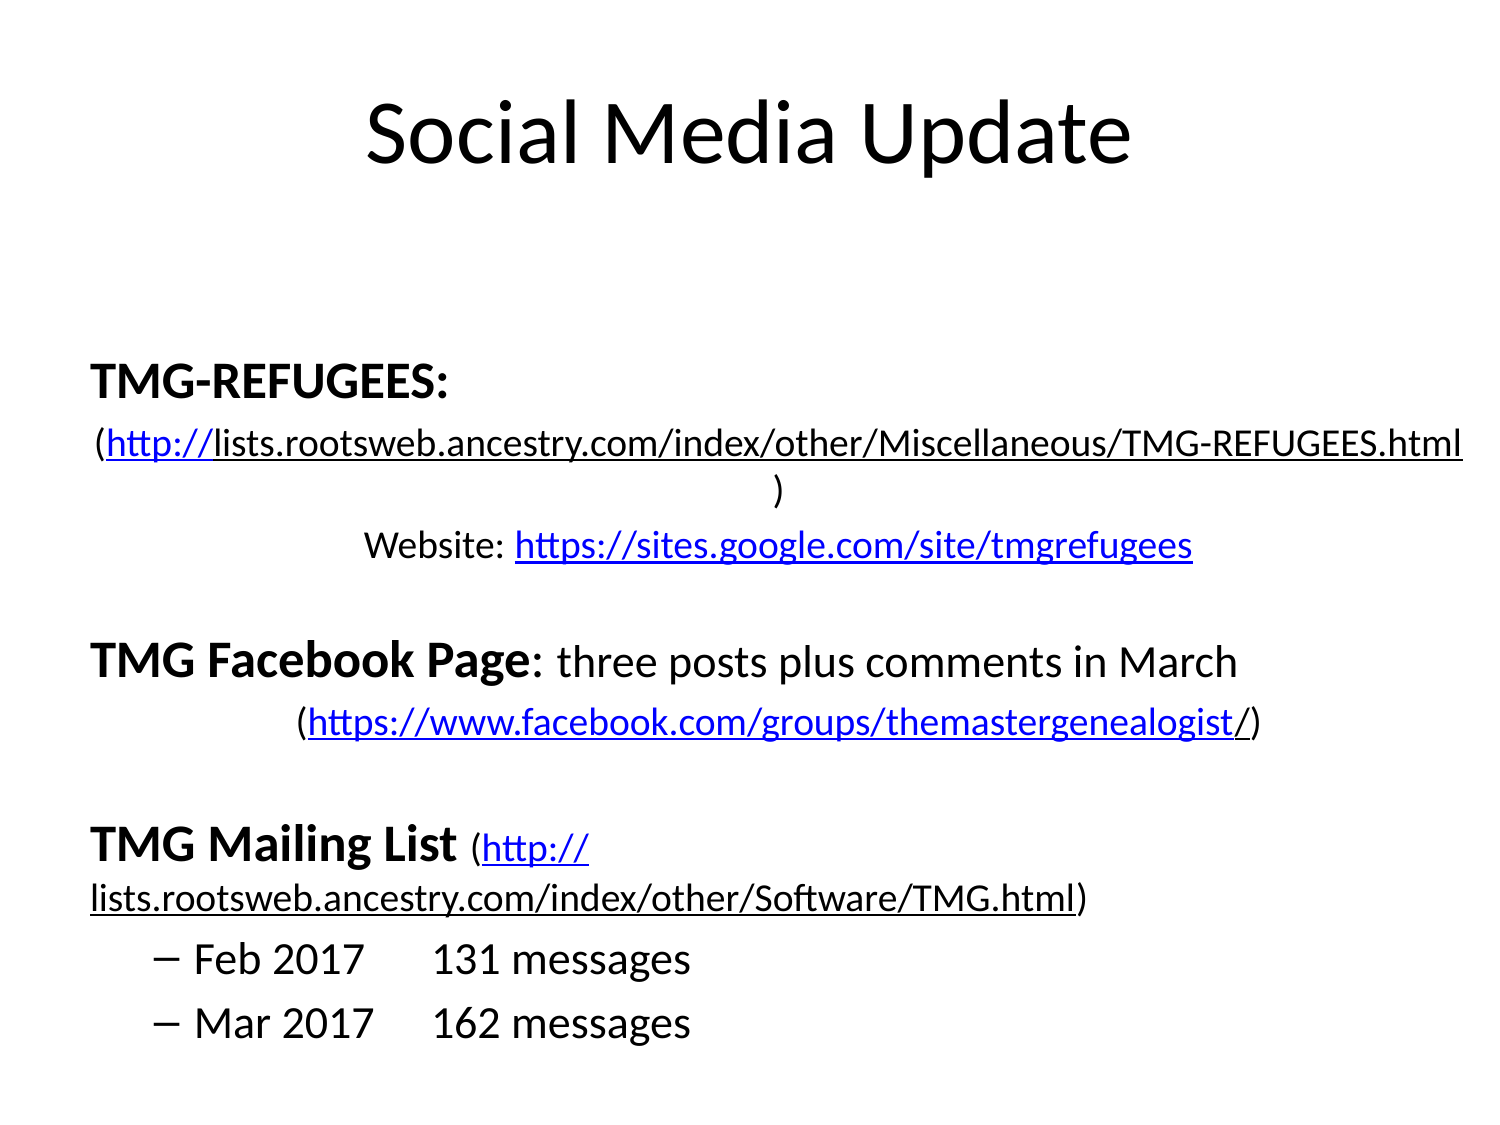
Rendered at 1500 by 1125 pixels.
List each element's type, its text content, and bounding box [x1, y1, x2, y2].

list TMG-REFUGEES: (http://lists.rootsweb.ancestry.com/index/other/Miscellaneous/TMG-REFUGEES.html) Website: https://sites.google.com/site/tmgrefugees TMG Facebook Page: three posts plus comments in March (https://www.facebook.com/groups/themastergenealogist/) TMG Mailing List (http://lists.rootsweb.ancestry.com/index/other/Software/TMG.html) Feb 2017 131 messages Mar 2017 162 messages [75, 338, 1483, 1059]
title Social Media Update [75, 45, 1425, 209]
